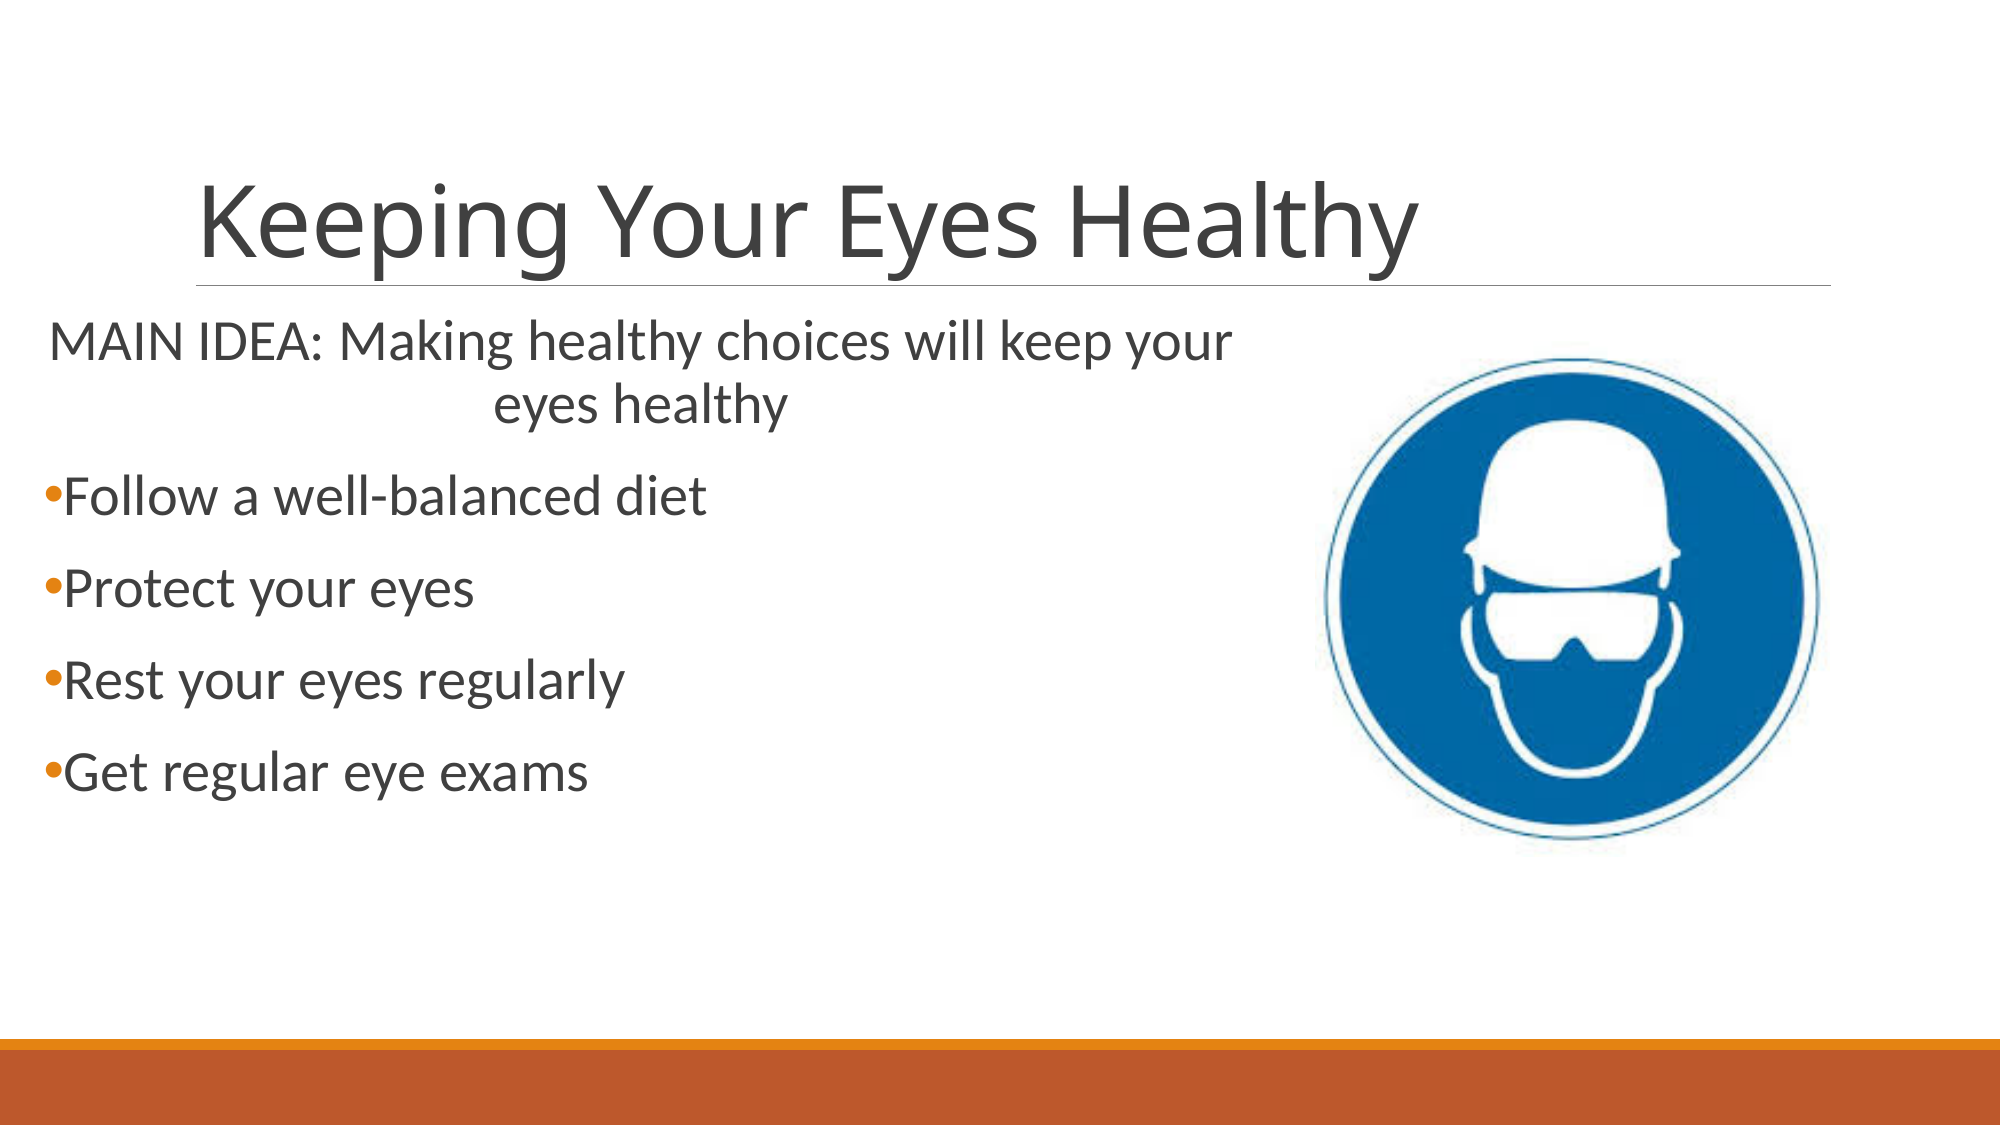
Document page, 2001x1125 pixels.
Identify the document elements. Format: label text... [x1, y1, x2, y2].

list MAIN IDEA: Making healthy choices will keep your eyes healthy Follow a well-balanced diet Protect your eyes Rest your eyes regularly Get regular eye exams [43, 302, 1239, 963]
picture [1315, 341, 1831, 857]
title Keeping Your Eyes Healthy [180, 47, 1830, 285]
